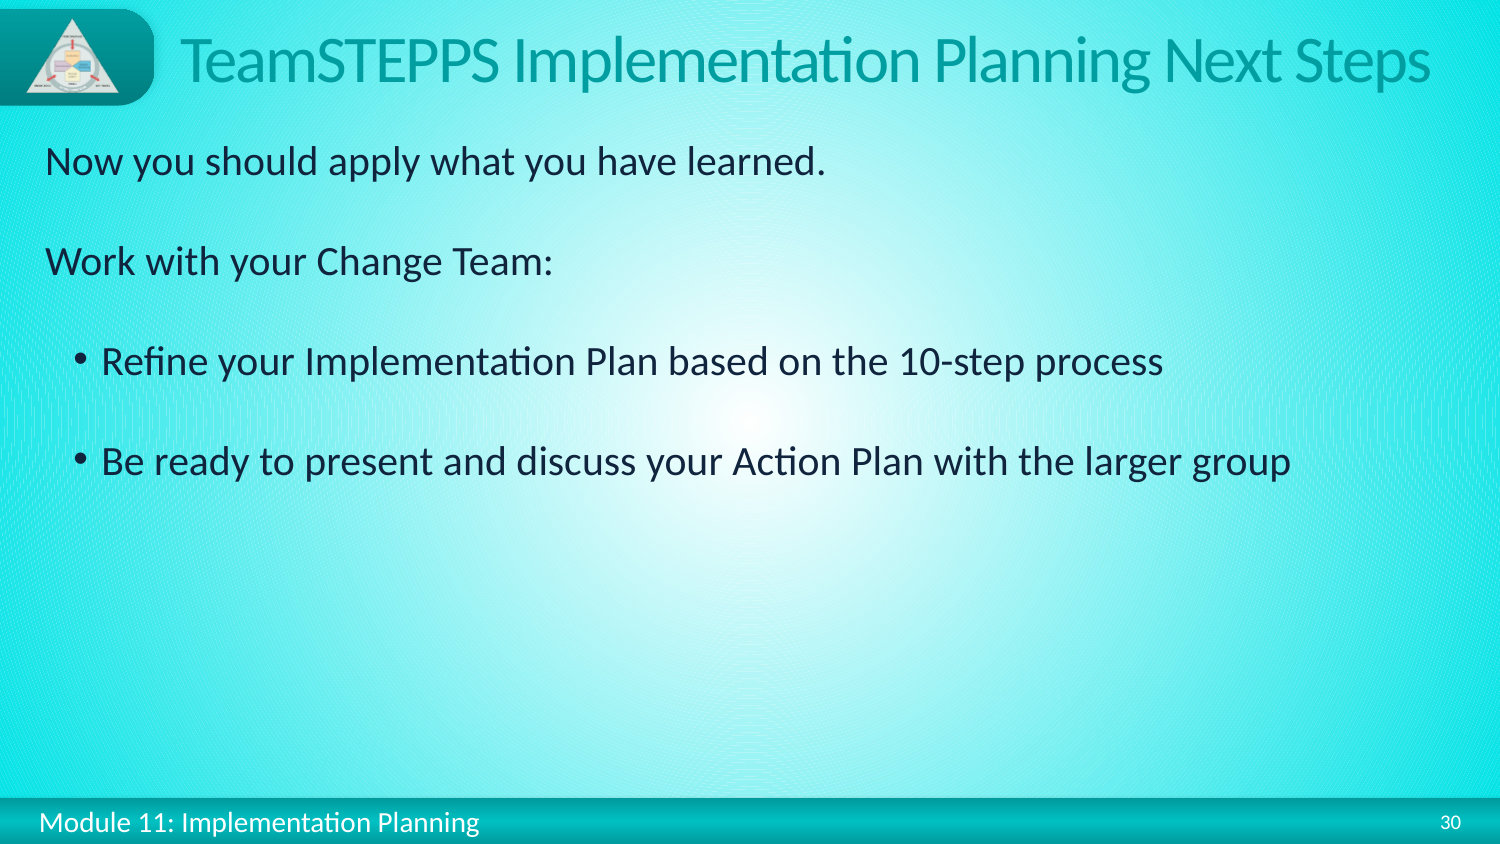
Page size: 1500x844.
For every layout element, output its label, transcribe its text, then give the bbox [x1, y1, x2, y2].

title TeamSTEPPS Implementation Planning Next Steps [165, 0, 1481, 113]
picture [26, 18, 119, 93]
list Now you should apply what you have learned. Work with your Change Team: Refine your Implementation Plan based on the 10-step process Be ready to present and discuss your Action Plan with the larger group [30, 126, 1474, 786]
